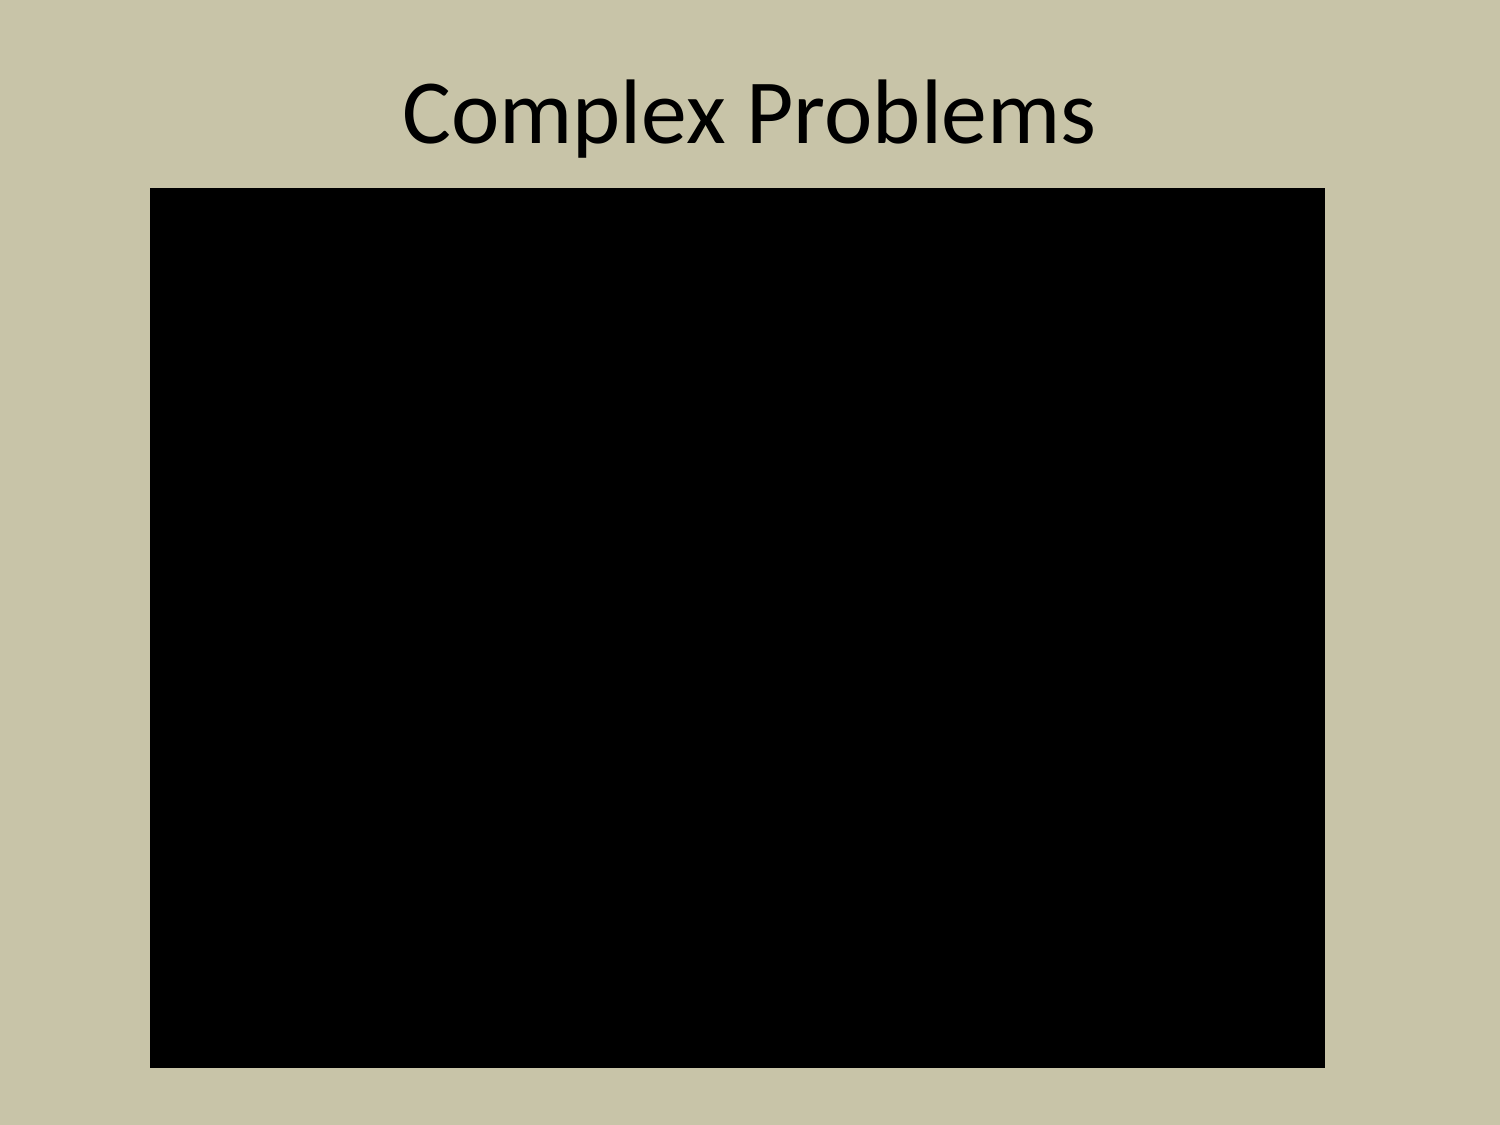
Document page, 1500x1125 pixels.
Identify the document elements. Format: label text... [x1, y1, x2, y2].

title Complex Problems [112, 37, 1388, 176]
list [149, 187, 1326, 1069]
